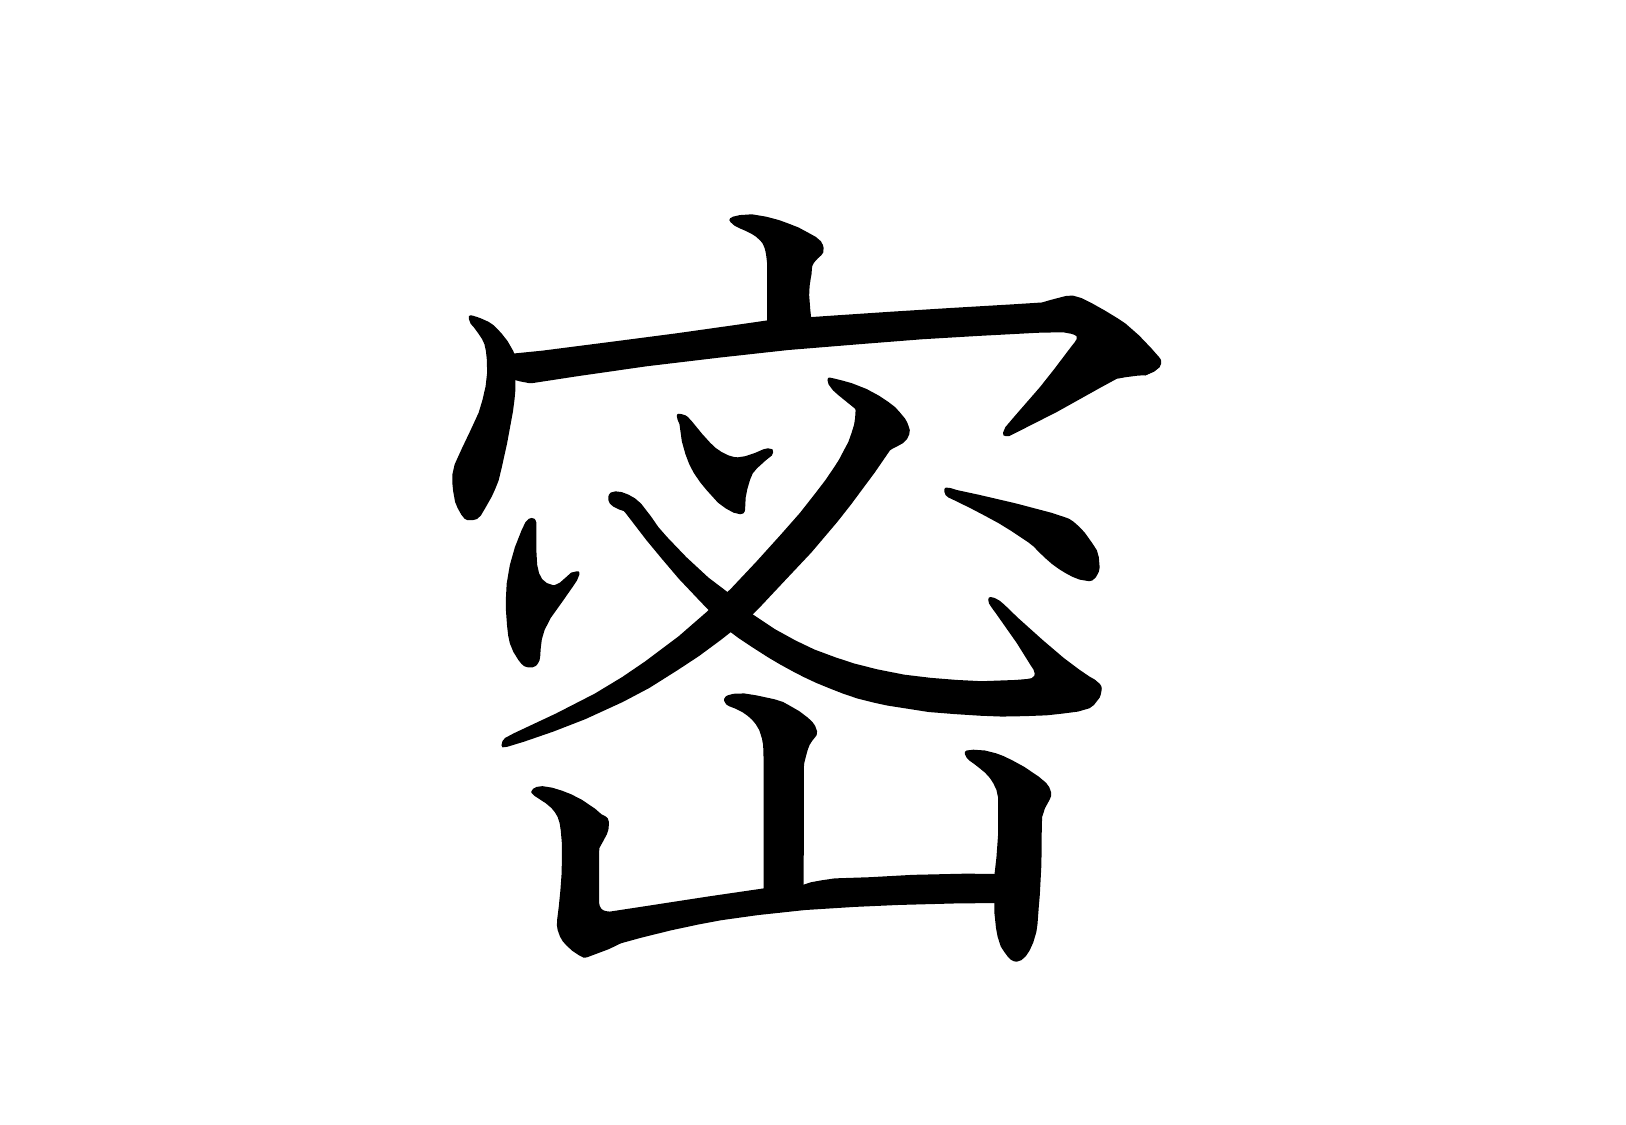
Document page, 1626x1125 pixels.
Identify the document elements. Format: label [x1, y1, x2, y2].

text_box [452, 213, 1162, 962]
